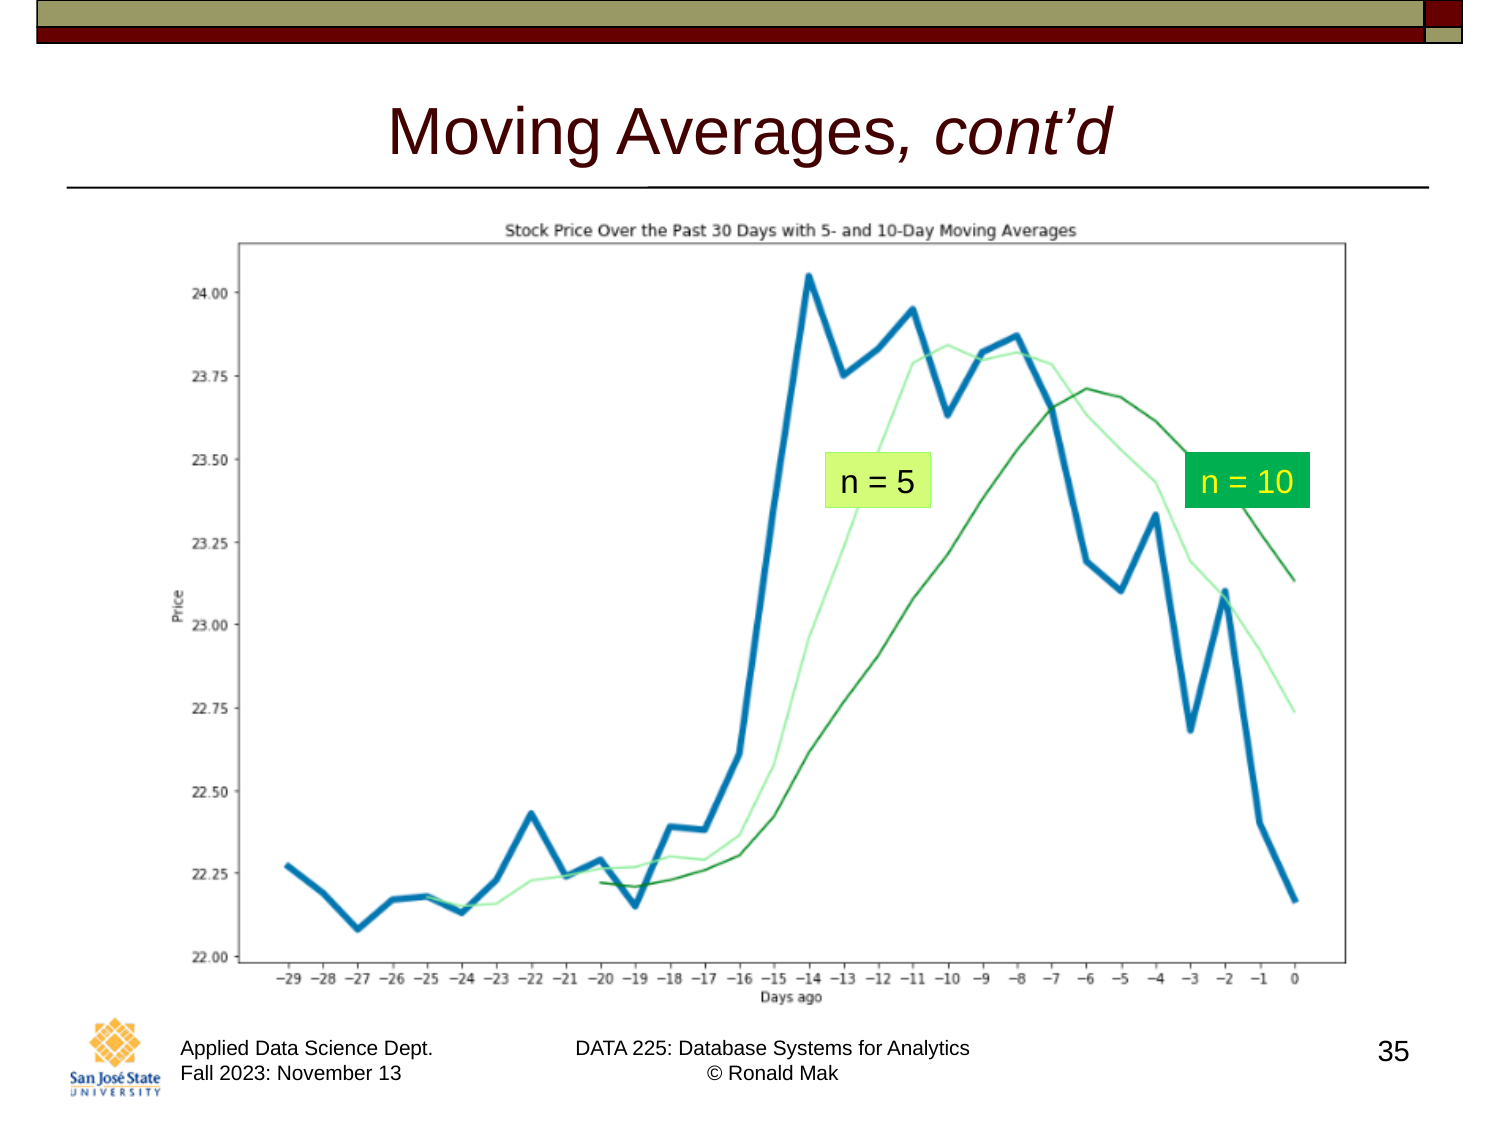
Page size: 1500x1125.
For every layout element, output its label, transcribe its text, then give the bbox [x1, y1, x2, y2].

picture [60, 211, 1356, 1112]
title Moving Averages, cont’d [75, 67, 1425, 175]
slide_number 35 [1112, 1025, 1425, 1100]
